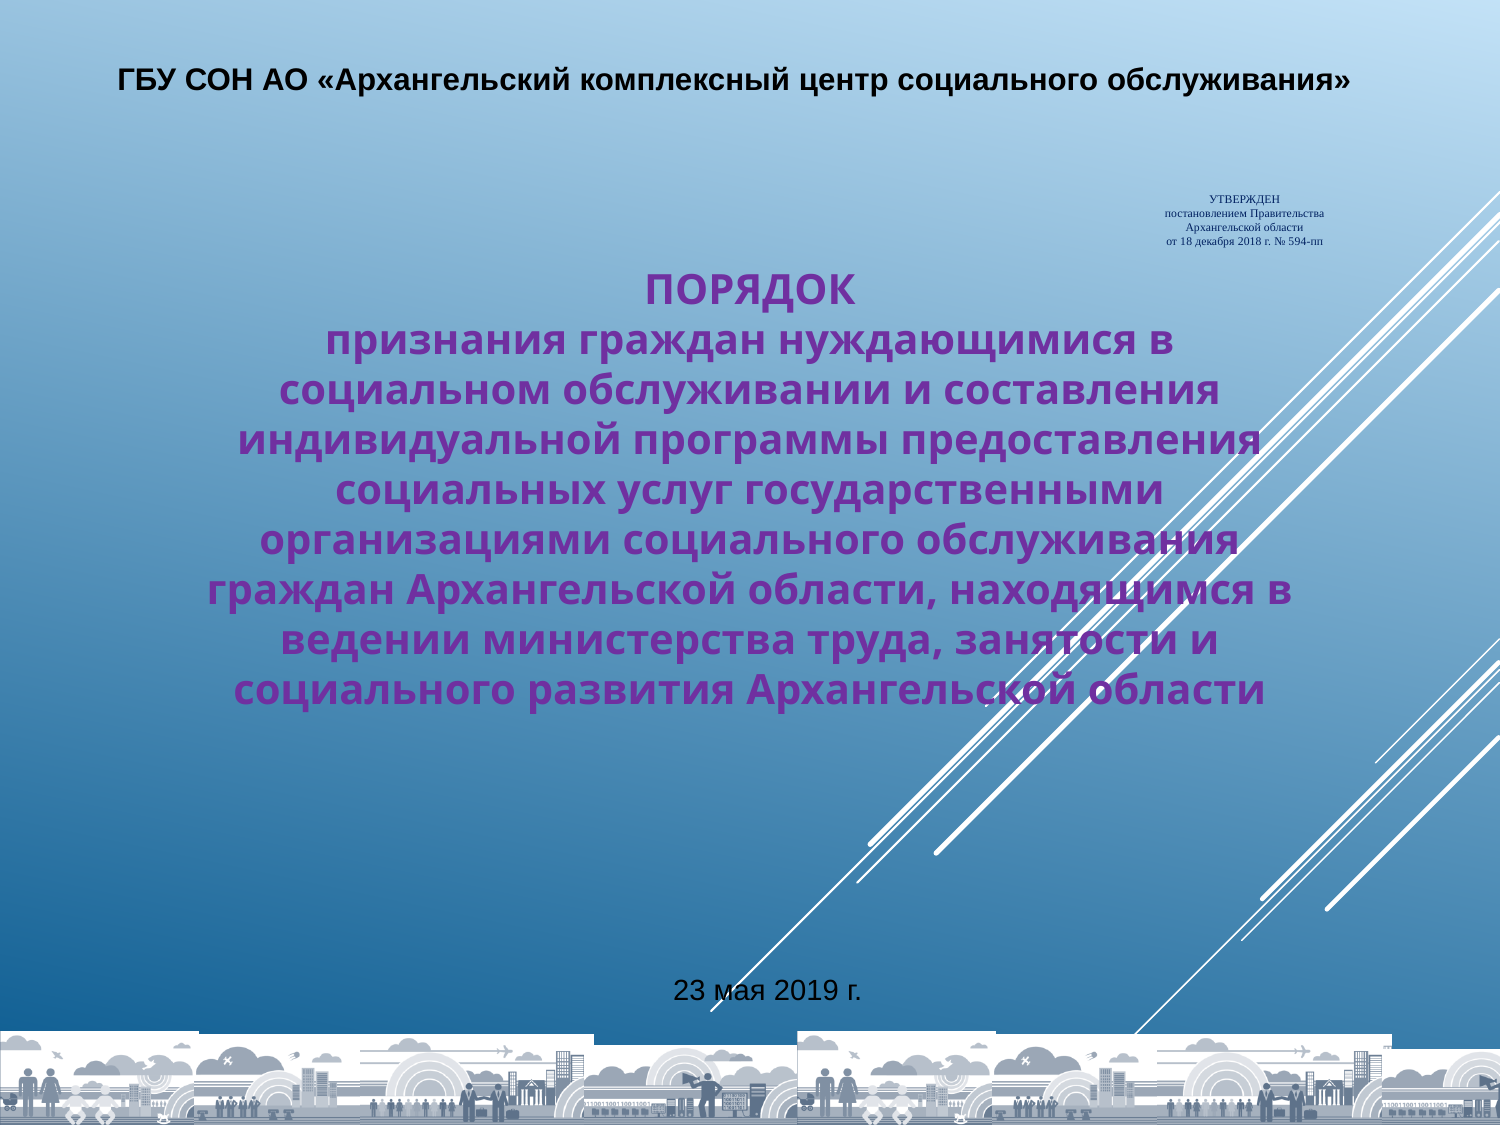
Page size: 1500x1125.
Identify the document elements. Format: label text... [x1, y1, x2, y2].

title УТВЕРЖДЕН постановлением Правительства Архангельской области от 18 декабря 2018 г. № 594-пп [1021, 67, 1468, 256]
picture [0, 1031, 1500, 1125]
text_box ПОРЯДОК признания граждан нуждающимися в социальном обслуживании и составления индивидуальной программы предоставления социальных услуг государственными организациями социального обслуживания граждан Архангельской области, находящимся в ведении министерства труда, занятости и социального развития Архангельской области [182, 255, 1317, 721]
text_box 23 мая 2019 г. [525, 964, 886, 1014]
text_box ГБУ СОН АО «Архангельский комплексный центр социального обслуживания» [76, 51, 1394, 104]
